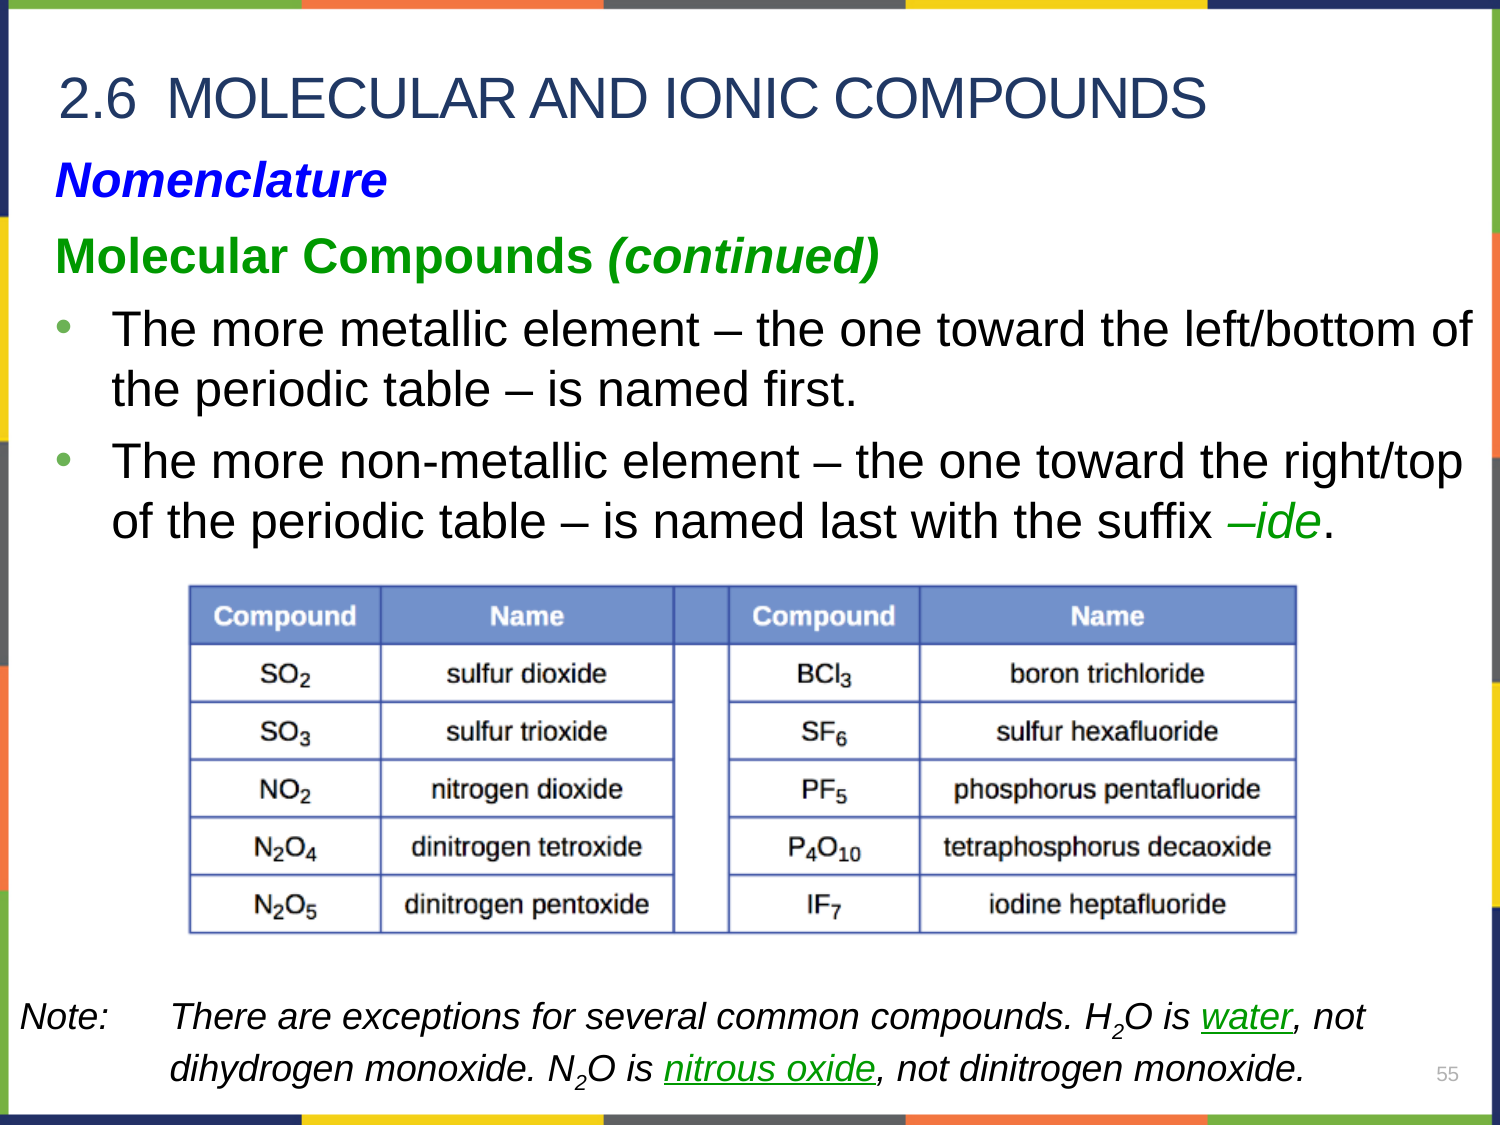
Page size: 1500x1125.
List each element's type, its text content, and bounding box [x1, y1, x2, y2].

text_box Molecular Compounds (continued) The more metallic element – the one toward the left/bottom of the periodic table – is named first. The more non-metallic element – the one toward the right/top of the periodic table – is named last with the suffix –ide. [43, 218, 1500, 963]
picture [181, 578, 1306, 941]
title 2.6 molecular and ionic compounds [43, 52, 1444, 138]
picture [0, 0, 1500, 1125]
text_box Note: There are exceptions for several common compounds. H2O is water, not dihydrogen monoxide. N2O is nitrous oxide, not dinitrogen monoxide. [4, 985, 1500, 1103]
text_box Nomenclature [43, 142, 1225, 219]
